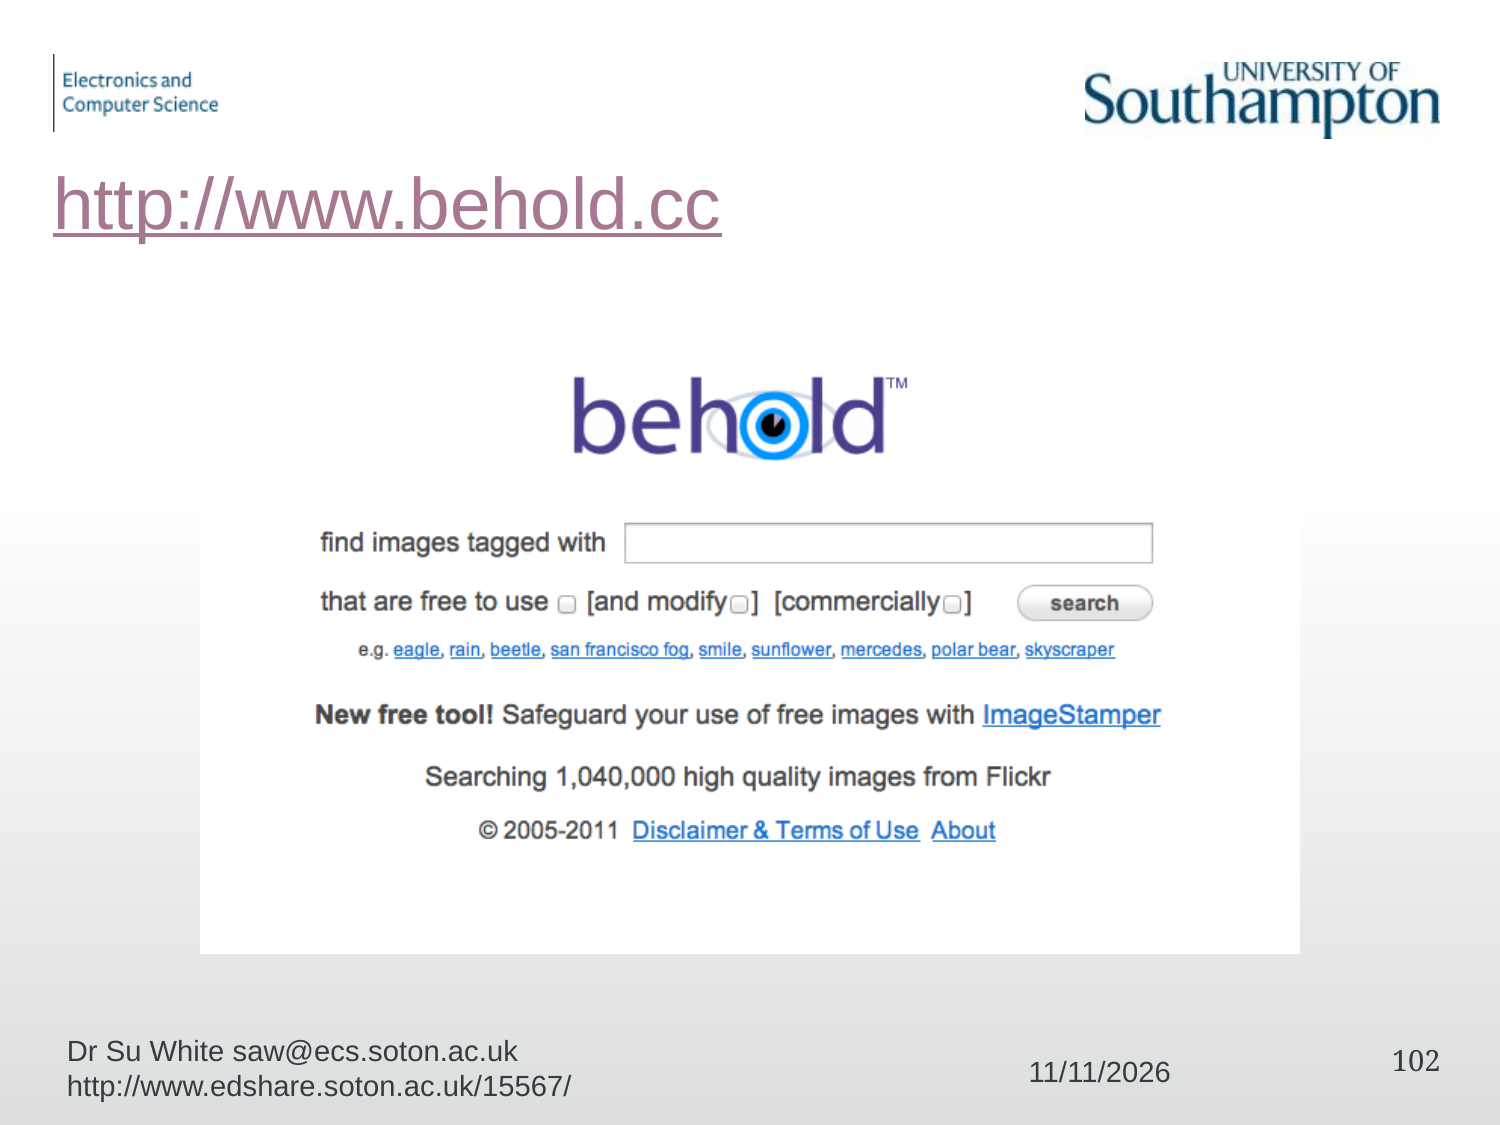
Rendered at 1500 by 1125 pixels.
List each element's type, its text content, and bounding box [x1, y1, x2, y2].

title http://www.behold.cc [53, 148, 1447, 256]
footer Dr Su White saw@ecs.soton.ac.uk http://www.edshare.soton.ac.uk/15567/ [51, 1025, 598, 1100]
picture [1085, 62, 1440, 139]
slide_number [1013, 1045, 1128, 1100]
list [200, 278, 1300, 955]
slide_number 102 [1128, 1034, 1441, 1110]
